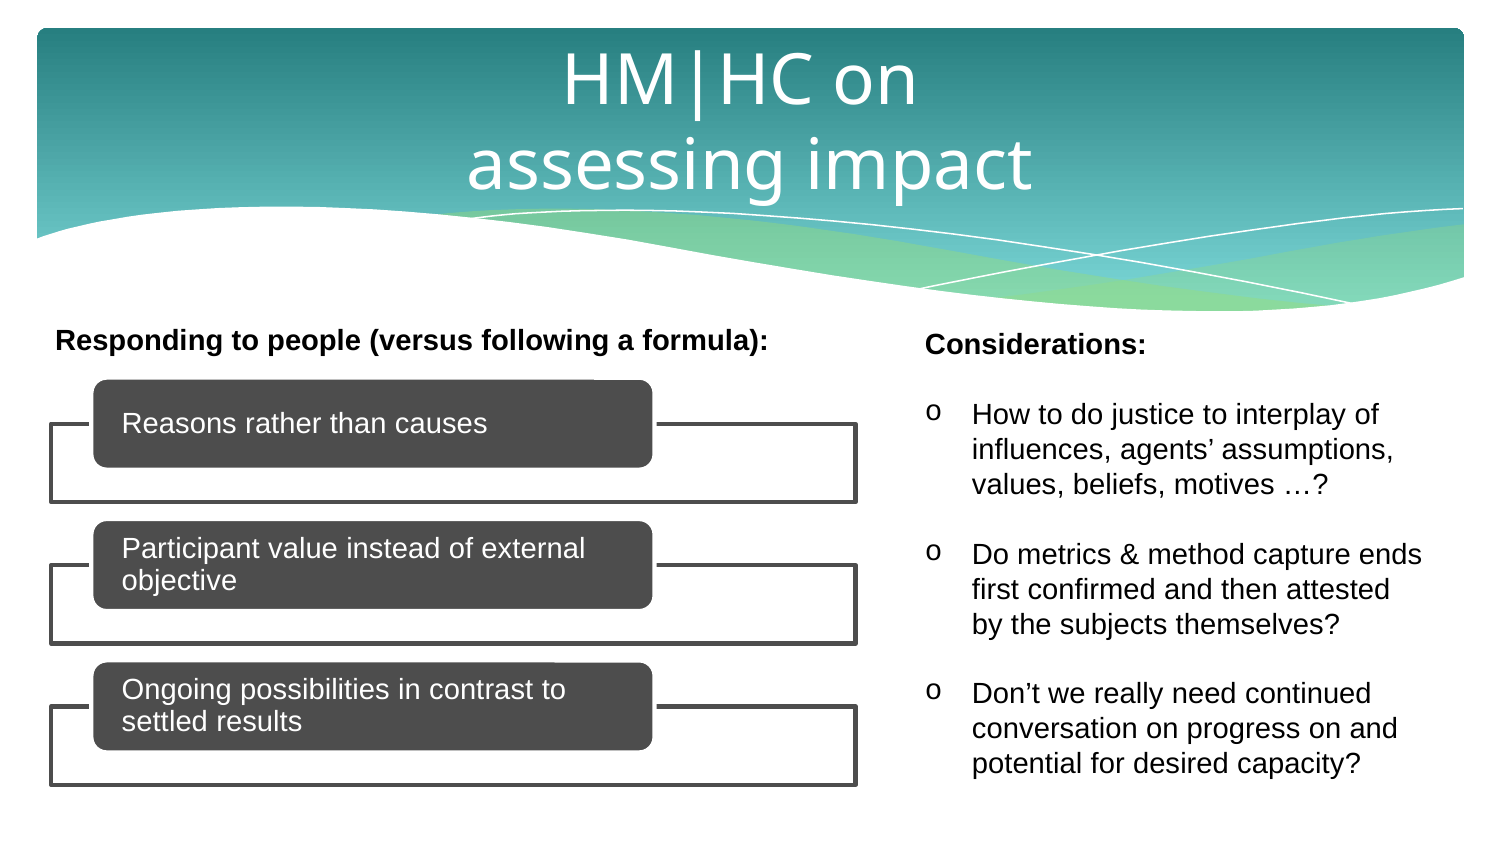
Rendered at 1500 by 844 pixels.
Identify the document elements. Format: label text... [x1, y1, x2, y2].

text_box Considerations: How to do justice to interplay of influences, agents’ assumptions, values, beliefs, motives …? Do metrics & method capture ends first confirmed and then attested by the subjects themselves? Don’t we really need continued conversation on progress on and potential for desired capacity? [910, 317, 1439, 788]
text_box Responding to people (versus following a formula): [40, 314, 856, 364]
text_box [50, 377, 856, 786]
title HM|HC on assessing impact [75, 41, 1425, 196]
